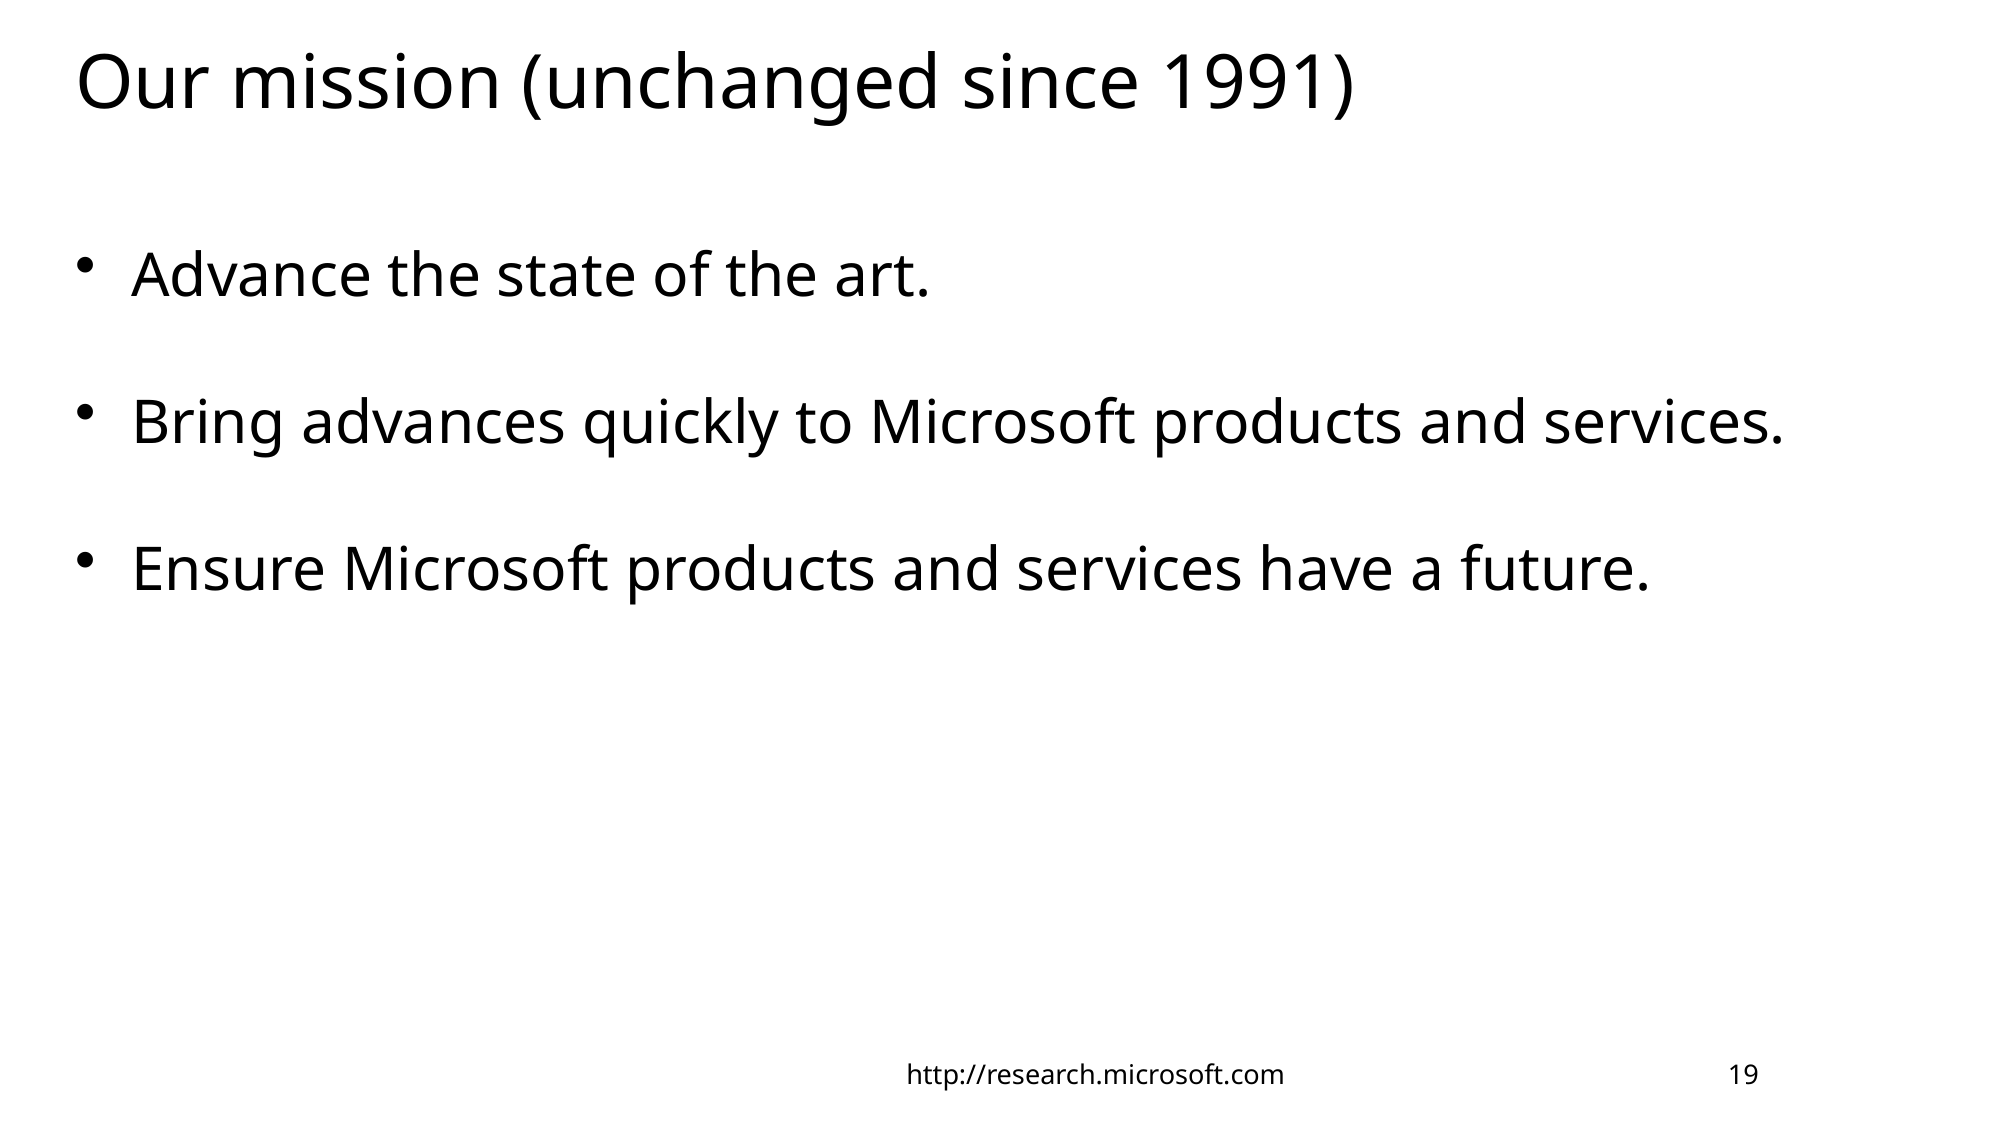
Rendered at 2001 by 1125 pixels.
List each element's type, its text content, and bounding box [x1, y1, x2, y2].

title Our mission (unchanged since 1991) [59, 10, 1952, 148]
slide_number 19 [1534, 1049, 1952, 1101]
footer http://research.microsoft.com [666, 1049, 1301, 1101]
list Advance the state of the art. Bring advances quickly to Microsoft products and services. Ensure Microsoft products and services have a future. [59, 227, 1952, 1001]
